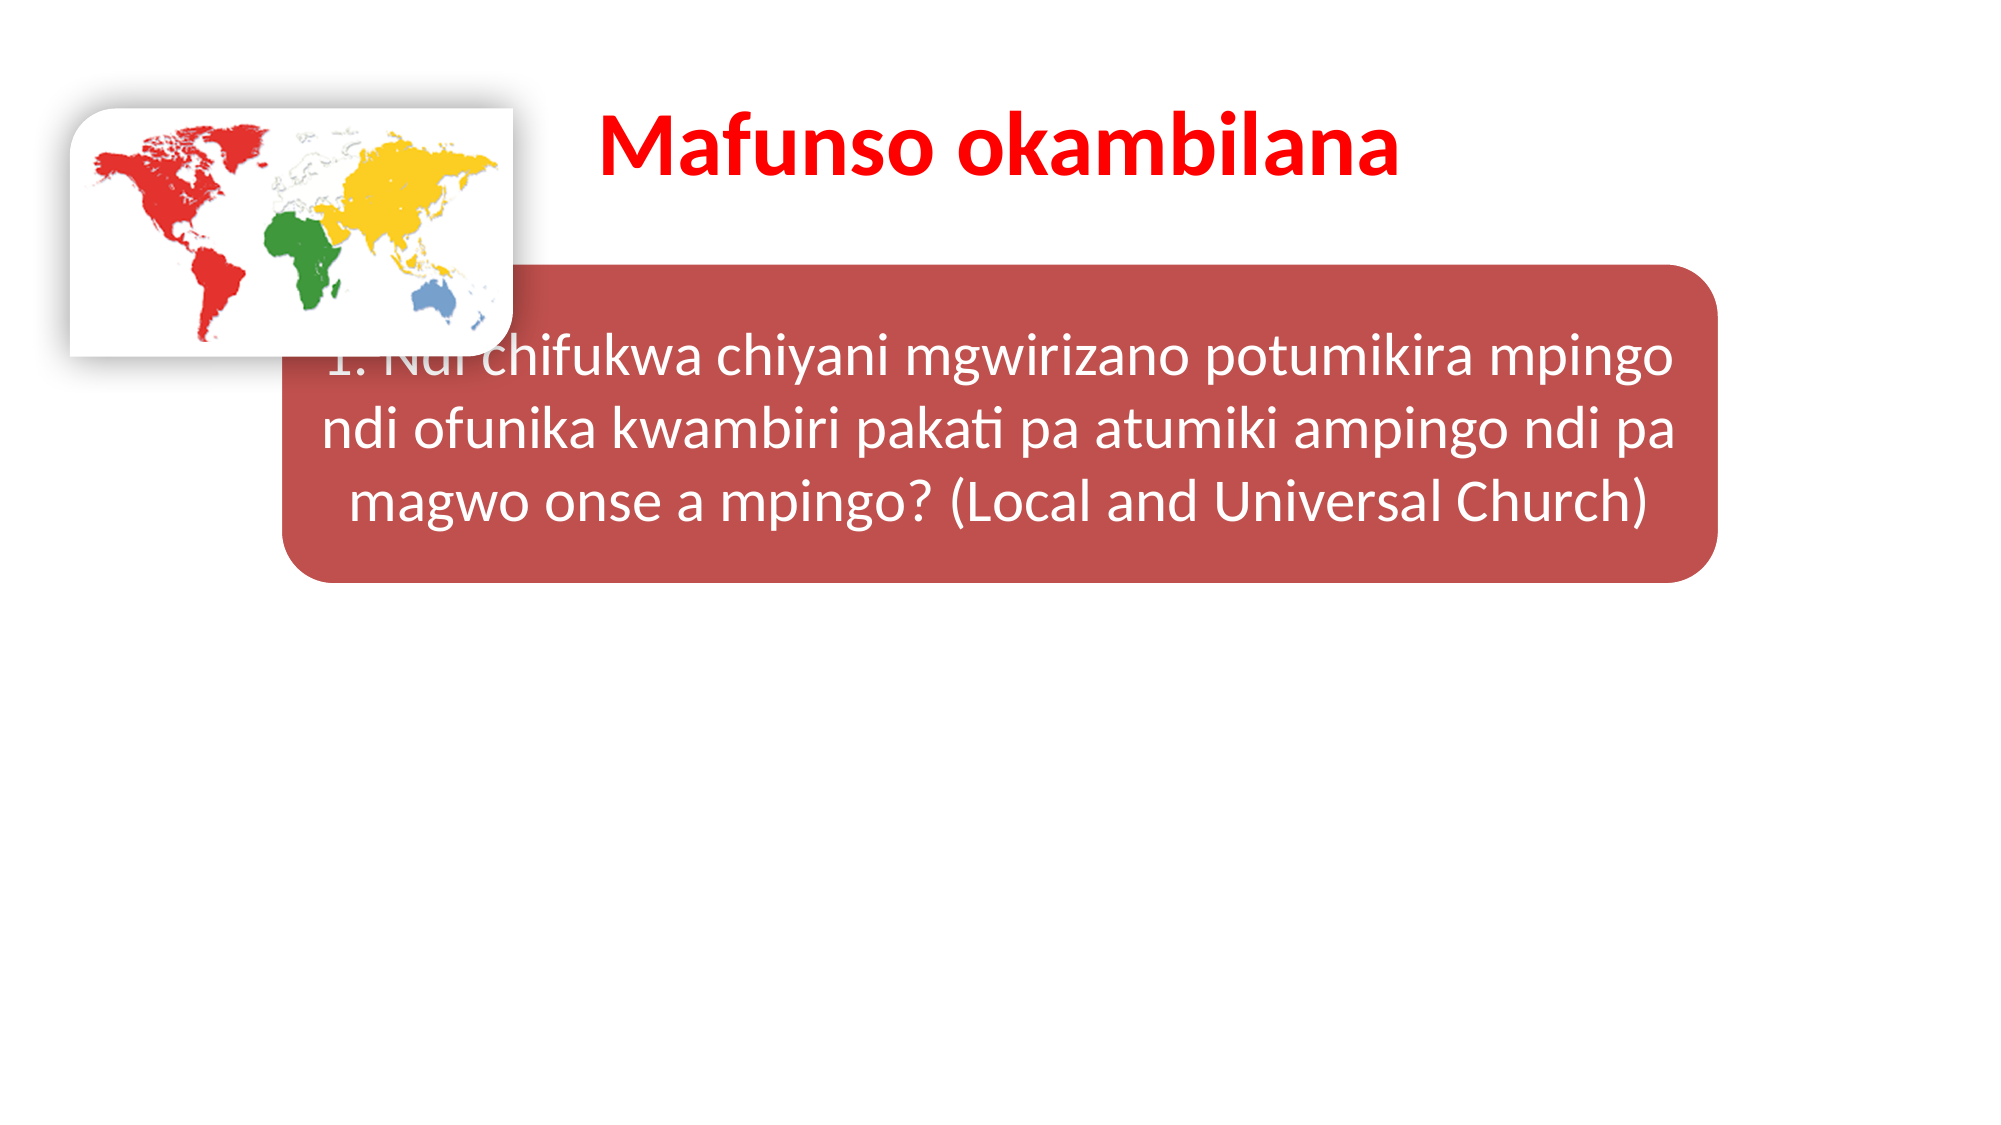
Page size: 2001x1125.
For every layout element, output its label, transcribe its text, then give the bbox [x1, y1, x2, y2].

title Mafunso okambilana [99, 45, 1900, 233]
picture [76, 115, 506, 350]
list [99, 262, 1901, 1006]
